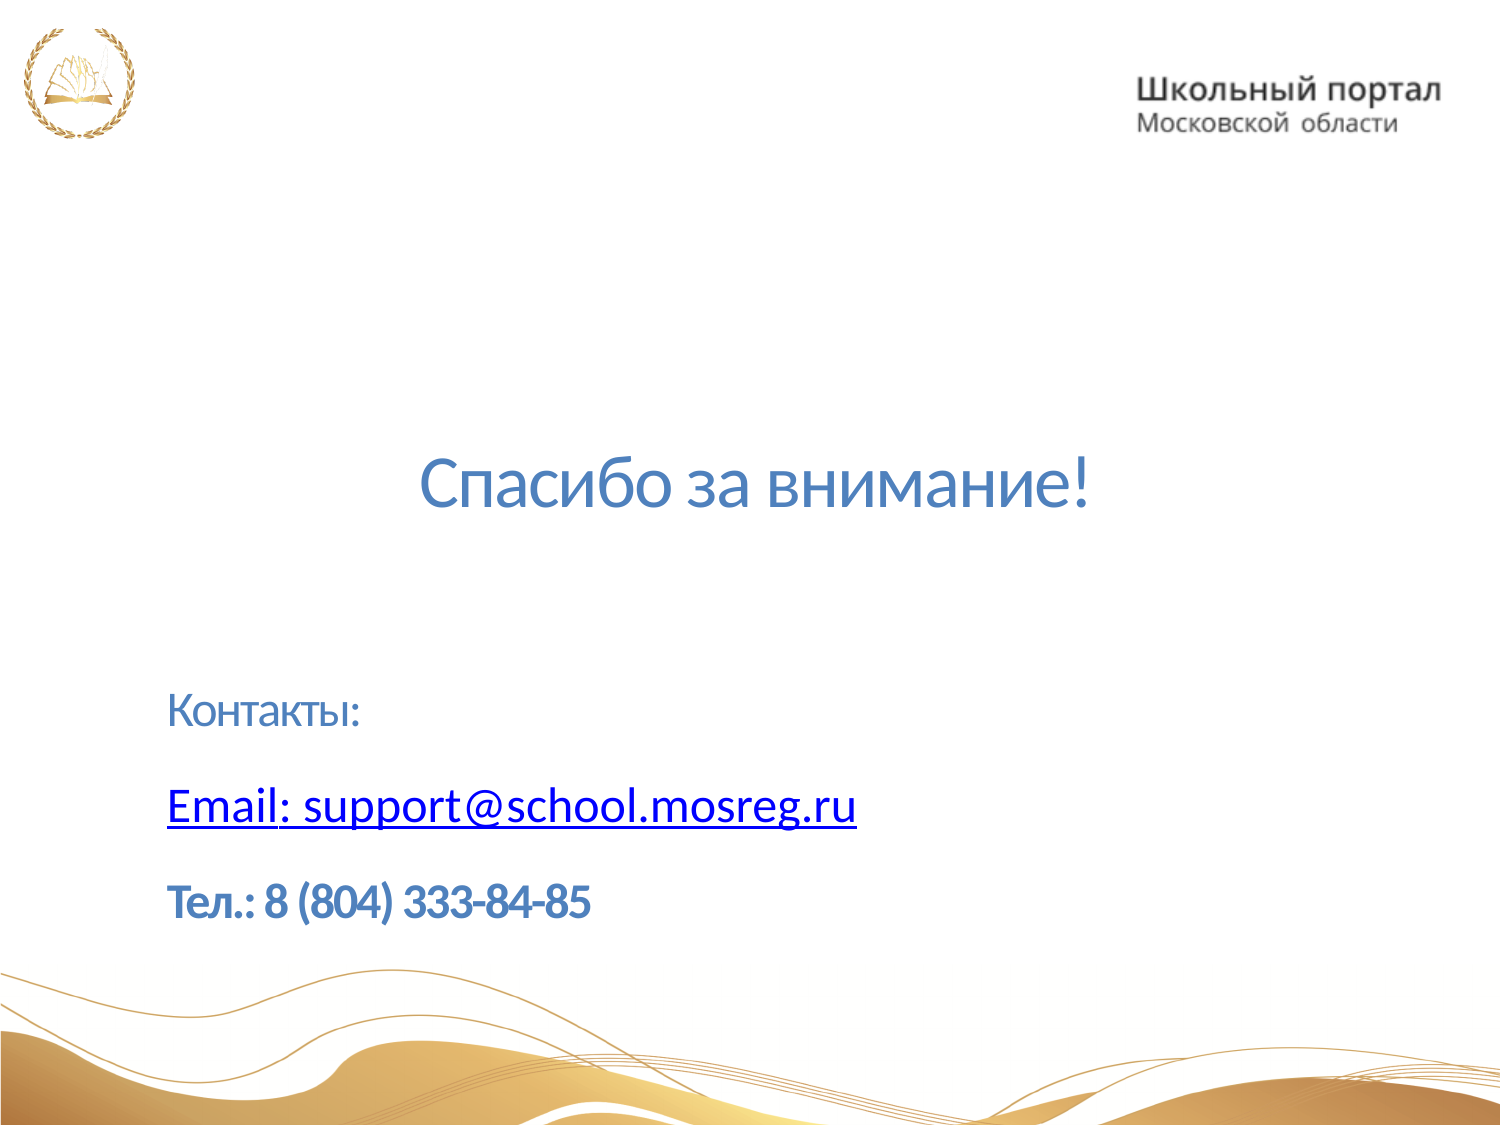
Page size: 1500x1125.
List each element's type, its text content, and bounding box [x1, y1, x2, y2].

picture [1127, 18, 1444, 173]
picture [2, 965, 1500, 1125]
picture [17, 19, 141, 145]
text_box Контакты: Email: support@school.mosreg.ru Тел.: 8 (804) 333-84-85 [152, 680, 880, 955]
text_box Спасибо за внимание! [147, 442, 1367, 530]
